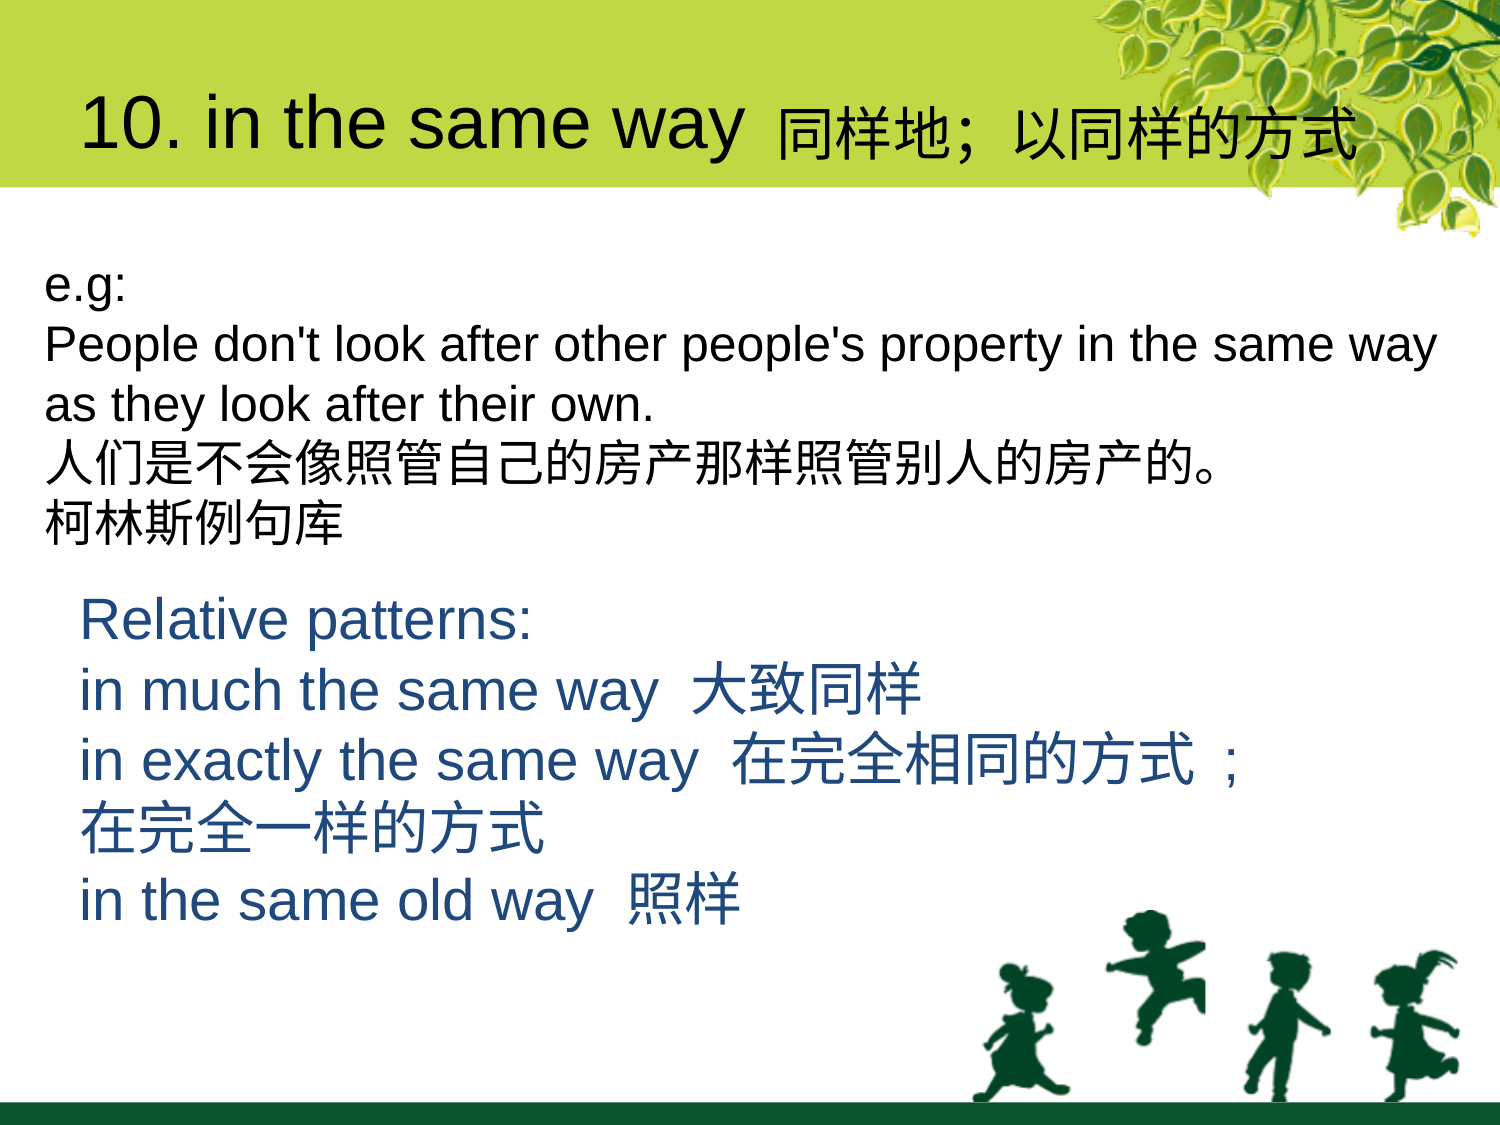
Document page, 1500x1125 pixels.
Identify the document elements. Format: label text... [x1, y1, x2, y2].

picture [1015, 0, 1500, 328]
text_box 10. in the same way [64, 66, 765, 172]
text_box e.g: People don't look after other people's property in the same way as they look after their own. 人们是不会像照管自己的房产那样照管别人的房产的。 柯林斯例句库 [29, 243, 1484, 559]
picture [972, 910, 1461, 1102]
text_box 同样地；以同样的方式 [761, 90, 1440, 175]
text_box Relative patterns: in much the same way 大致同样 in exactly the same way 在完全相同的方式 ; 在完全一样的方式 in the same old way 照样 [64, 574, 1281, 939]
